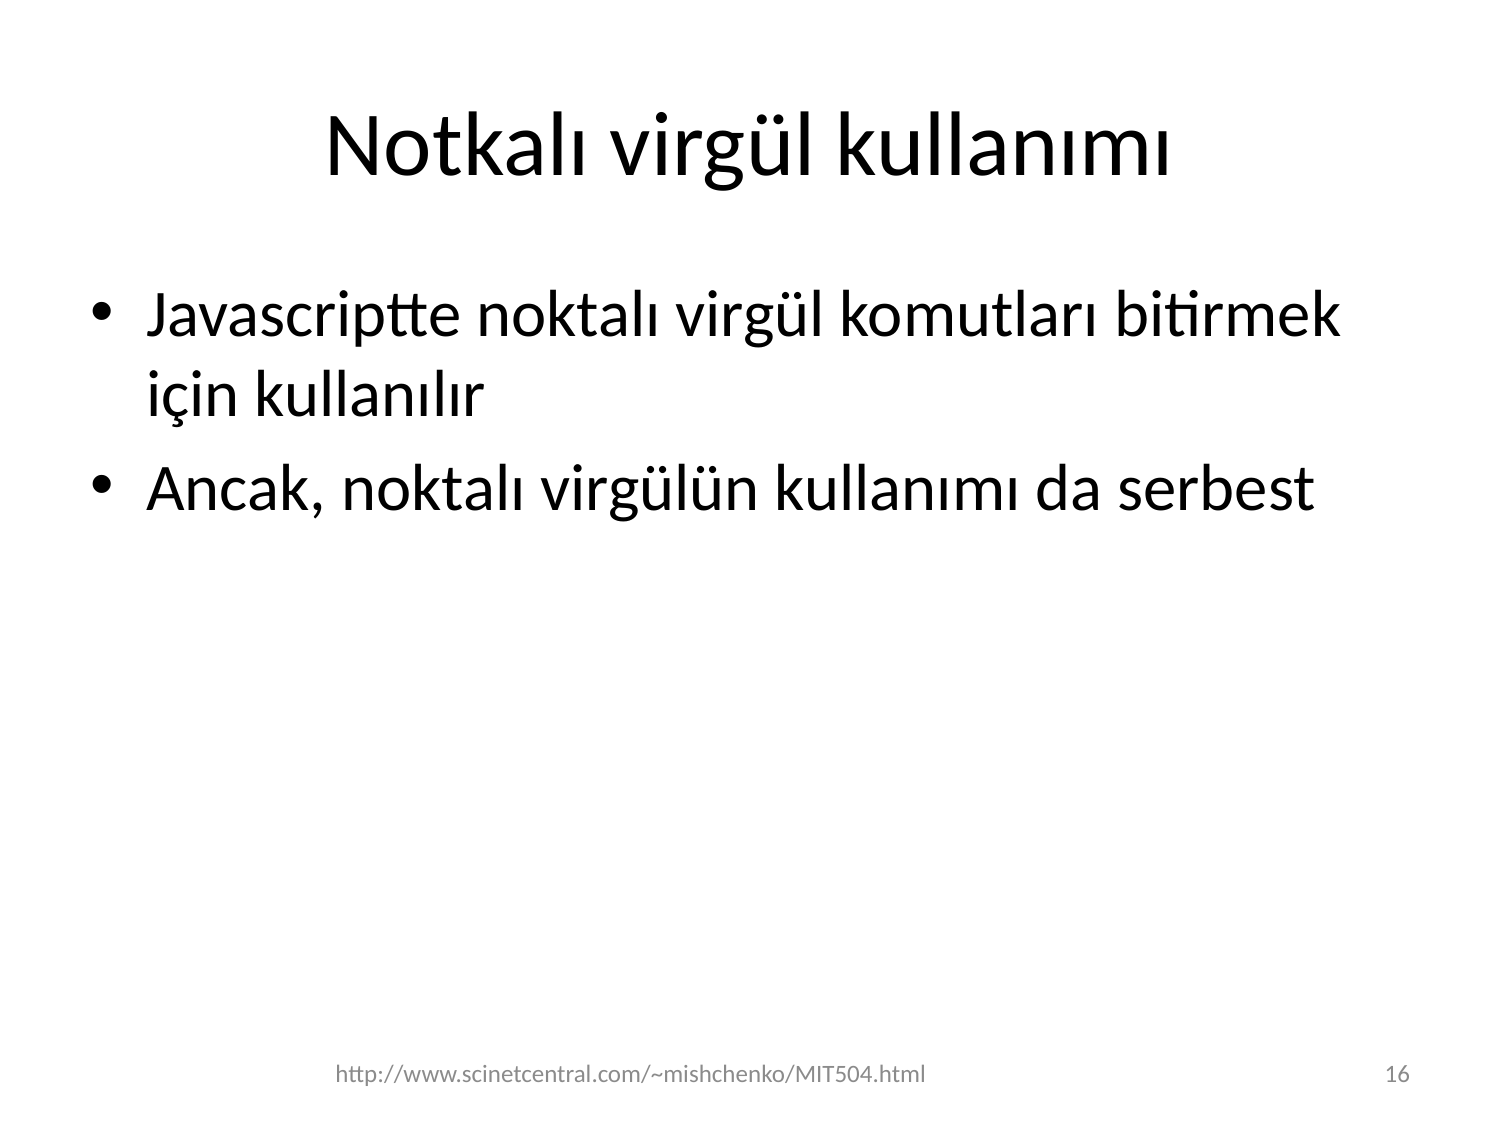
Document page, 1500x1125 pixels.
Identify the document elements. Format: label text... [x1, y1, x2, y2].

footer http://www.scinetcentral.com/~mishchenko/MIT504.html [275, 1042, 988, 1103]
title Notkalı virgül kullanımı [75, 45, 1425, 233]
slide_number 16 [1074, 1042, 1425, 1103]
list Javascriptte noktalı virgül komutları bitirmek için kullanılır Ancak, noktalı virgülün kullanımı da serbest [75, 262, 1425, 1005]
